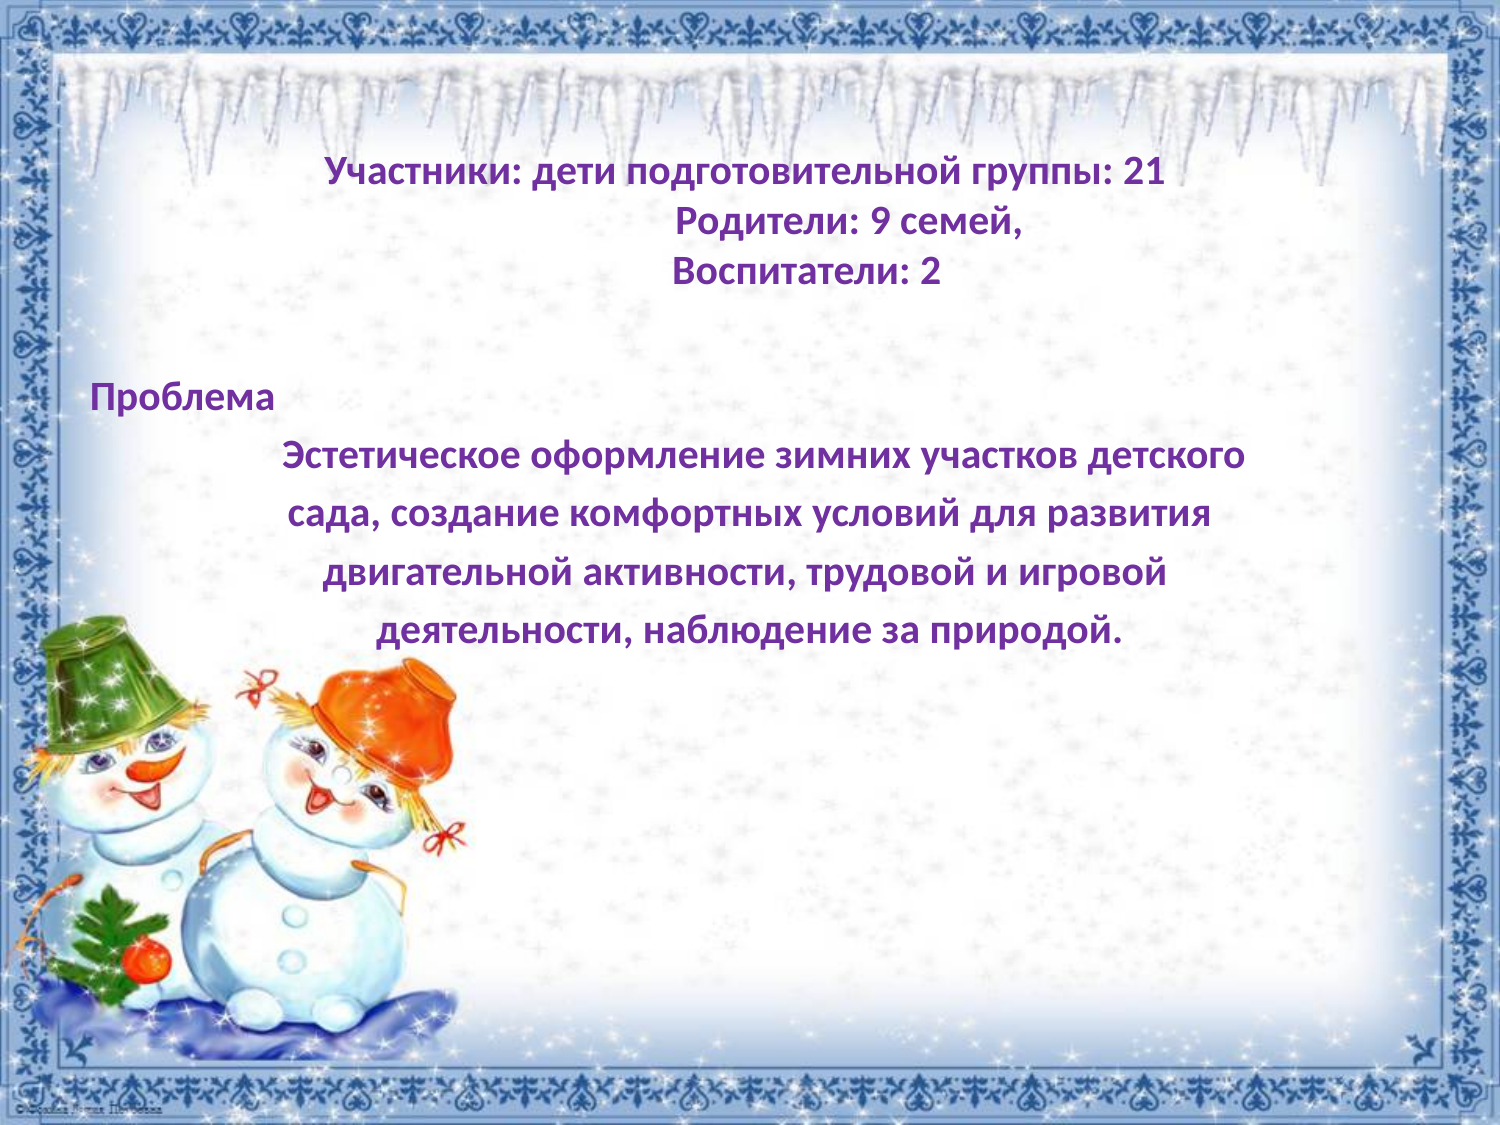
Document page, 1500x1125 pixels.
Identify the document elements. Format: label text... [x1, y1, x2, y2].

title Участники: дети подготовительной группы: 21 Родители: 9 семей, Воспитатели: 2 [75, 45, 1425, 302]
picture [0, 0, 1500, 1125]
list Проблема Эстетическое оформление зимних участков детского сада, создание комфортных условий для развития двигательной активности, трудовой и игровой деятельности, наблюдение за природой. [75, 302, 1425, 1005]
